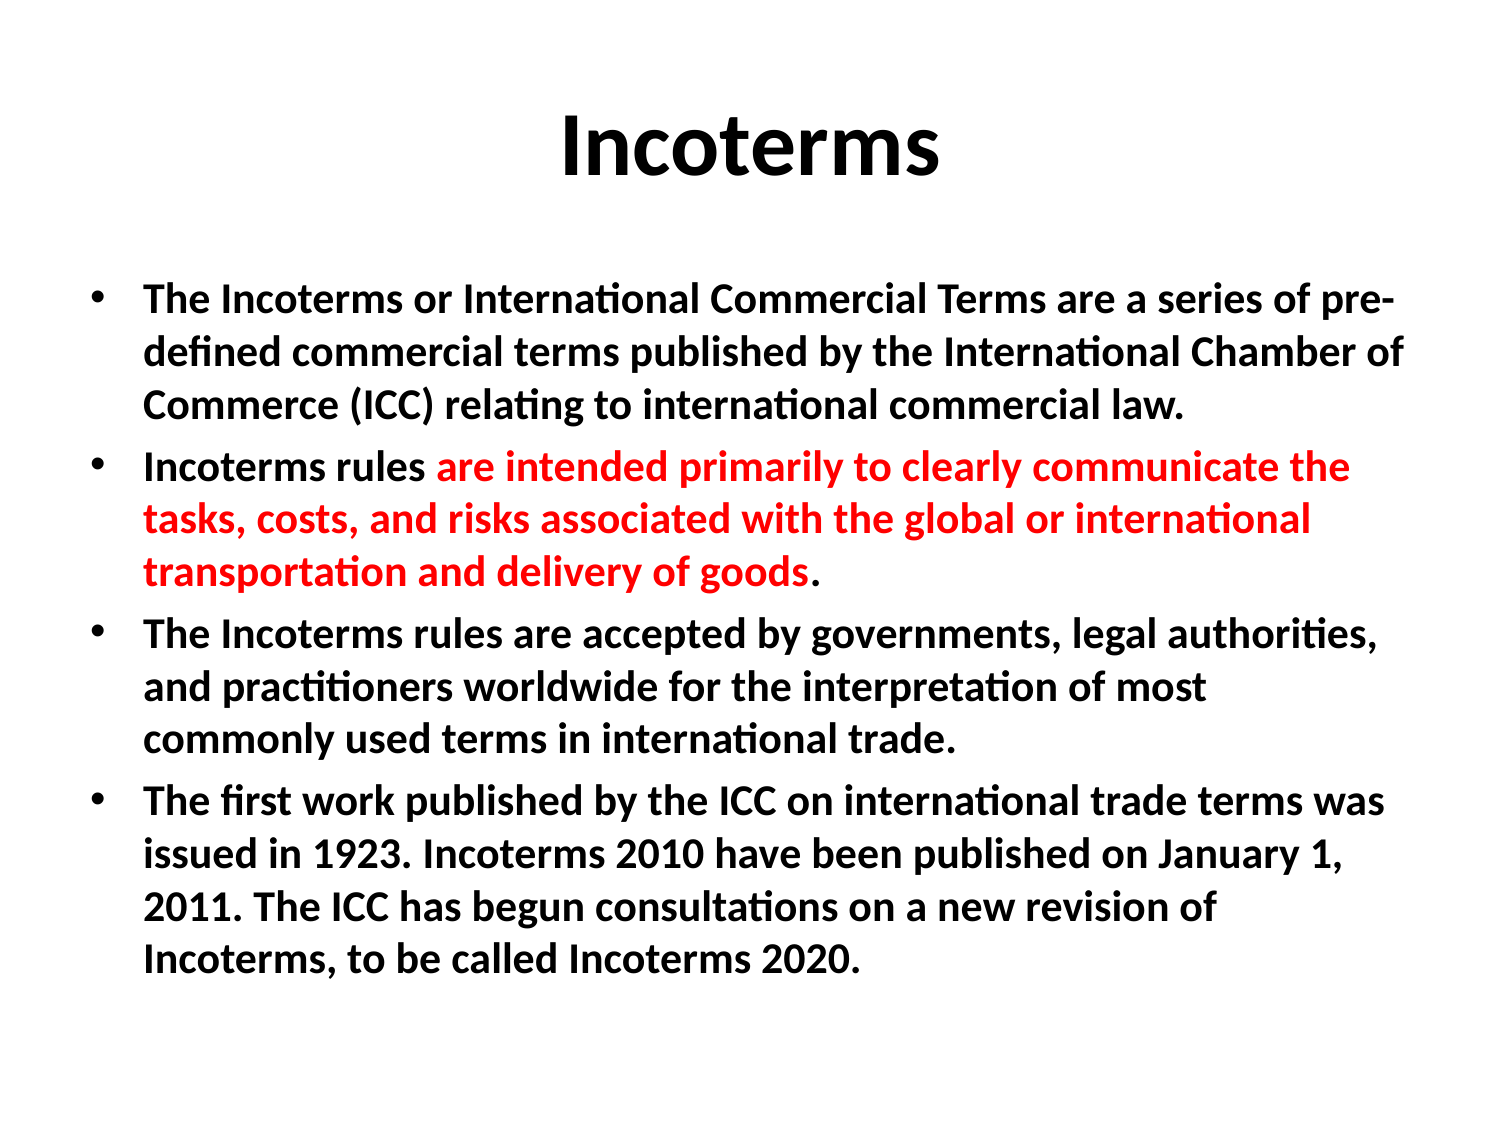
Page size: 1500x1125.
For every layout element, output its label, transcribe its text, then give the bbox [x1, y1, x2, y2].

list The Incoterms or International Commercial Terms are a series of pre-defined commercial terms published by the International Chamber of Commerce (ICC) relating to international commercial law. Incoterms rules are intended primarily to clearly communicate the tasks, costs, and risks associated with the global or international transportation and delivery of goods. The Incoterms rules are accepted by governments, legal authorities, and practitioners worldwide for the interpretation of most commonly used terms in international trade. The first work published by the ICC on international trade terms was issued in 1923. Incoterms 2010 have been published on January 1, 2011. The ICC has begun consultations on a new revision of Incoterms, to be called Incoterms 2020. [75, 262, 1425, 1005]
title Incoterms [75, 45, 1425, 233]
